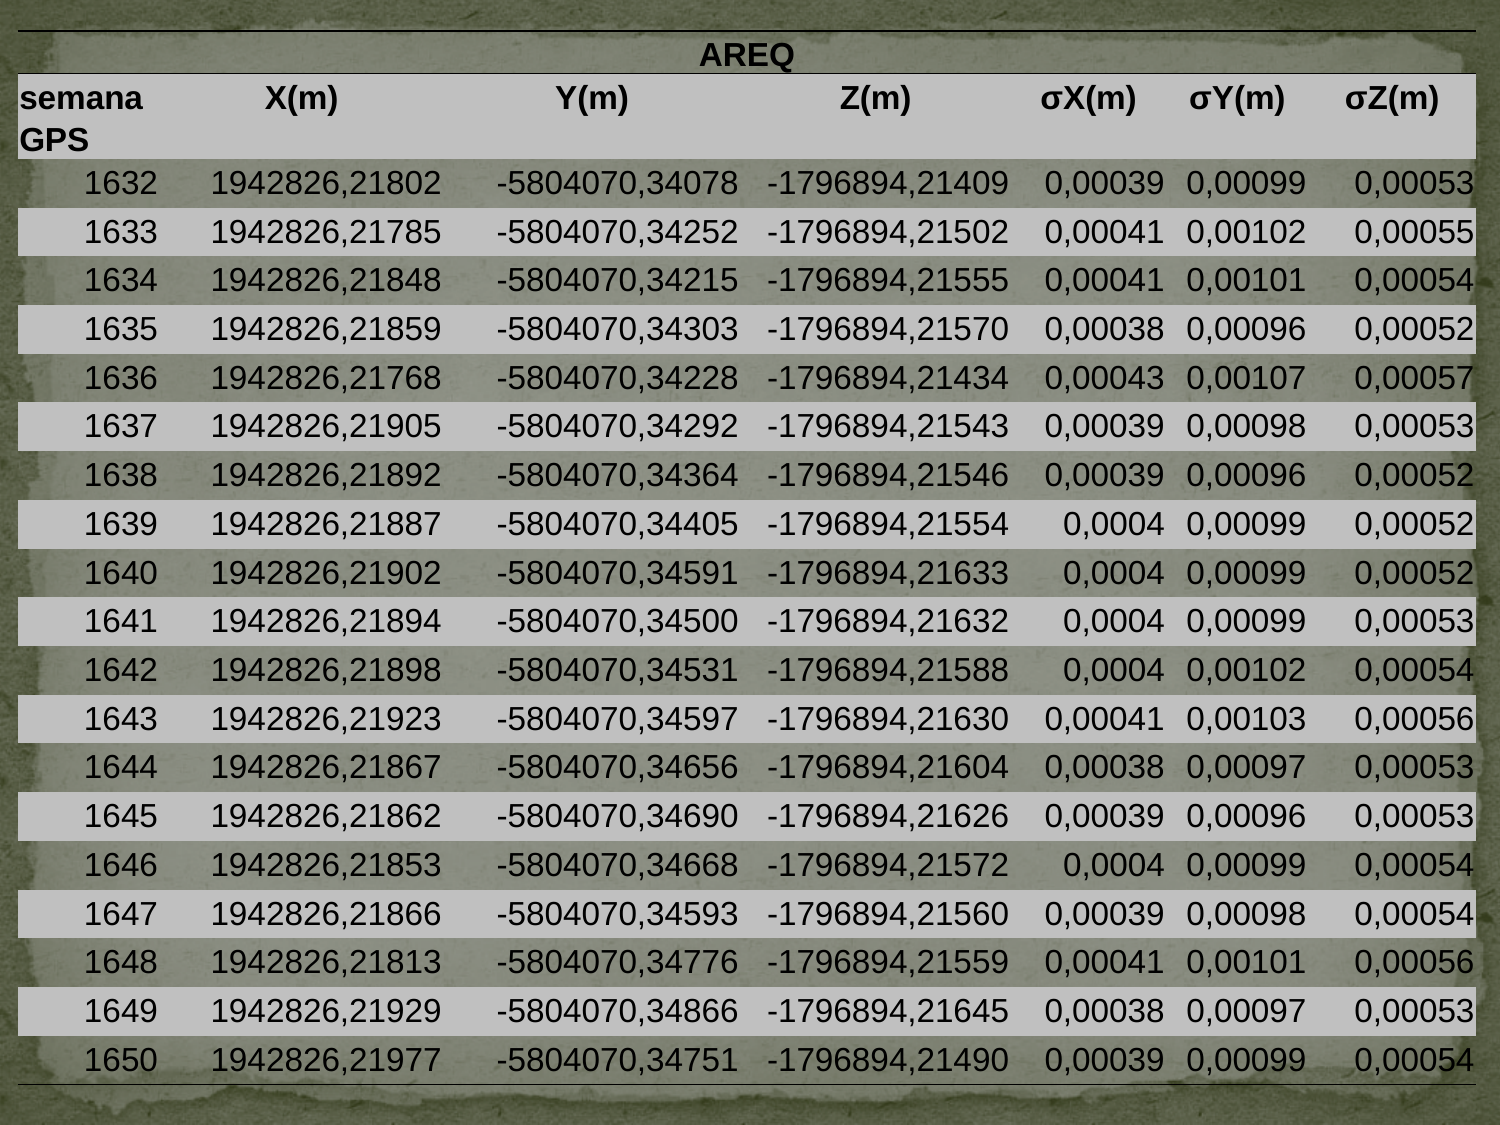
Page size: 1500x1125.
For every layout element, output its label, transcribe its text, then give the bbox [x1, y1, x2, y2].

table_cell 1942826,21802 [160, 159, 444, 208]
table_cell 0,00038 [1011, 743, 1166, 792]
table_cell 0,00054 [1308, 646, 1476, 695]
table_cell -5804070,34668 [444, 841, 740, 890]
table_cell X(m) [160, 74, 444, 159]
table_cell -5804070,34593 [444, 890, 740, 938]
table_cell 1942826,21862 [160, 792, 444, 841]
table_cell -1796894,21630 [740, 695, 1011, 743]
table_cell 0,0004 [1011, 646, 1166, 695]
table_cell -5804070,34690 [444, 792, 740, 841]
table_cell 0,00096 [1166, 451, 1308, 500]
table_cell 0,00038 [1011, 305, 1166, 354]
table_cell 1636 [18, 354, 160, 402]
table_cell 1942826,21892 [160, 451, 444, 500]
table_cell 1642 [18, 646, 160, 695]
table_cell -1796894,21543 [740, 402, 1011, 451]
table_cell -5804070,34500 [444, 597, 740, 646]
table_cell 1634 [18, 256, 160, 305]
table_cell 1942826,21859 [160, 305, 444, 354]
table_cell 1647 [18, 890, 160, 938]
table_cell 0,00099 [1166, 159, 1308, 208]
table_cell -1796894,21502 [740, 208, 1011, 256]
table_cell 1641 [18, 597, 160, 646]
table_cell 0,00054 [1308, 1036, 1476, 1084]
table_cell 0,00038 [1011, 987, 1166, 1036]
table_cell -1796894,21604 [740, 743, 1011, 792]
table_cell 1942826,21929 [160, 987, 444, 1036]
table_cell 1942826,21902 [160, 549, 444, 597]
table_cell 0,00053 [1308, 597, 1476, 646]
table_cell 0,00107 [1166, 354, 1308, 402]
table_cell 0,00056 [1308, 695, 1476, 743]
table_cell 1942826,21768 [160, 354, 444, 402]
table_cell 0,00097 [1166, 987, 1308, 1036]
table_cell 0,00041 [1011, 256, 1166, 305]
table_cell -5804070,34228 [444, 354, 740, 402]
table_cell 1942826,21977 [160, 1036, 444, 1084]
table_cell -5804070,34591 [444, 549, 740, 597]
table_cell 0,0004 [1011, 841, 1166, 890]
table_cell 0,00099 [1166, 1036, 1308, 1084]
table_cell 1648 [18, 938, 160, 987]
table_cell 0,00101 [1166, 256, 1308, 305]
table_cell 1644 [18, 743, 160, 792]
table_cell -1796894,21645 [740, 987, 1011, 1036]
table_cell 0,0004 [1011, 500, 1166, 549]
table_cell 1942826,21887 [160, 500, 444, 549]
table_cell 0,00101 [1166, 938, 1308, 987]
table_cell 0,00054 [1308, 890, 1476, 938]
table_cell -1796894,21570 [740, 305, 1011, 354]
table_cell 1942826,21894 [160, 597, 444, 646]
table_cell -5804070,34405 [444, 500, 740, 549]
table_cell 1638 [18, 451, 160, 500]
table_cell -1796894,21434 [740, 354, 1011, 402]
table_cell 1646 [18, 841, 160, 890]
table_cell 0,00052 [1308, 549, 1476, 597]
table_cell 1633 [18, 208, 160, 256]
table_cell -1796894,21632 [740, 597, 1011, 646]
table_cell 0,0004 [1011, 549, 1166, 597]
table_cell 0,00102 [1166, 208, 1308, 256]
table_cell 0,00099 [1166, 549, 1308, 597]
table_cell -1796894,21588 [740, 646, 1011, 695]
table_cell 0,00052 [1308, 305, 1476, 354]
table_cell -5804070,34597 [444, 695, 740, 743]
table_cell 0,00052 [1308, 451, 1476, 500]
table_cell -5804070,34292 [444, 402, 740, 451]
table_cell 0,00041 [1011, 695, 1166, 743]
table_cell 0,00103 [1166, 695, 1308, 743]
table_cell 0,00053 [1308, 159, 1476, 208]
table_cell -1796894,21559 [740, 938, 1011, 987]
table_cell 0,0004 [1011, 597, 1166, 646]
table_cell 0,00055 [1308, 208, 1476, 256]
table_cell 0,00098 [1166, 402, 1308, 451]
table_cell 0,00098 [1166, 890, 1308, 938]
table_cell 1942826,21785 [160, 208, 444, 256]
table_cell -1796894,21546 [740, 451, 1011, 500]
table_cell 1645 [18, 792, 160, 841]
table_cell Z(m) [740, 74, 1011, 159]
table_cell -5804070,34866 [444, 987, 740, 1036]
table_cell semana GPS [18, 74, 160, 159]
table_cell 1635 [18, 305, 160, 354]
table_cell 0,00053 [1308, 402, 1476, 451]
table_cell -5804070,34252 [444, 208, 740, 256]
table_cell 0,00096 [1166, 305, 1308, 354]
table_cell -5804070,34656 [444, 743, 740, 792]
table_cell -1796894,21409 [740, 159, 1011, 208]
table_cell 1640 [18, 549, 160, 597]
table_cell 0,00039 [1011, 402, 1166, 451]
table_cell 1637 [18, 402, 160, 451]
table_cell 0,00039 [1011, 159, 1166, 208]
table_cell -5804070,34751 [444, 1036, 740, 1084]
table_cell 0,00053 [1308, 792, 1476, 841]
table_cell -1796894,21633 [740, 549, 1011, 597]
table_cell σY(m) [1166, 74, 1308, 159]
table_cell -1796894,21490 [740, 1036, 1011, 1084]
table_cell 0,00099 [1166, 841, 1308, 890]
table_cell 0,00041 [1011, 208, 1166, 256]
table_cell 0,00054 [1308, 841, 1476, 890]
table_cell 0,00057 [1308, 354, 1476, 402]
table_cell 0,00039 [1011, 1036, 1166, 1084]
table_cell Y(m) [444, 74, 740, 159]
table_cell 1639 [18, 500, 160, 549]
table_cell -5804070,34303 [444, 305, 740, 354]
table_cell 1942826,21905 [160, 402, 444, 451]
table_cell -5804070,34776 [444, 938, 740, 987]
table_cell 0,00039 [1011, 792, 1166, 841]
table_cell 1643 [18, 695, 160, 743]
table_cell 0,00097 [1166, 743, 1308, 792]
table_cell -1796894,21560 [740, 890, 1011, 938]
table_cell 0,00041 [1011, 938, 1166, 987]
table_cell -5804070,34215 [444, 256, 740, 305]
table_cell -1796894,21572 [740, 841, 1011, 890]
table_cell 1942826,21848 [160, 256, 444, 305]
table_cell 0,00053 [1308, 743, 1476, 792]
table_cell 1632 [18, 159, 160, 208]
table_cell 1942826,21923 [160, 695, 444, 743]
table_cell 0,00043 [1011, 354, 1166, 402]
table_cell -5804070,34078 [444, 159, 740, 208]
table_cell 0,00052 [1308, 500, 1476, 549]
table_cell 1942826,21866 [160, 890, 444, 938]
table_cell 1649 [18, 987, 160, 1036]
table_cell σX(m) [1011, 74, 1166, 159]
table_cell -5804070,34364 [444, 451, 740, 500]
table_cell -1796894,21555 [740, 256, 1011, 305]
table_cell 0,00056 [1308, 938, 1476, 987]
table_cell σZ(m) [1308, 74, 1476, 159]
table_cell 0,00102 [1166, 646, 1308, 695]
table_cell 0,00099 [1166, 500, 1308, 549]
table_cell 0,00099 [1166, 597, 1308, 646]
table_cell 0,00039 [1011, 890, 1166, 938]
table_cell 1942826,21898 [160, 646, 444, 695]
table_cell 0,00053 [1308, 987, 1476, 1036]
table_cell 1942826,21813 [160, 938, 444, 987]
table_cell 0,00096 [1166, 792, 1308, 841]
table_header AREQ [18, 32, 1476, 73]
table_cell 1650 [18, 1036, 160, 1084]
table_cell 0,00039 [1011, 451, 1166, 500]
table_cell -1796894,21626 [740, 792, 1011, 841]
table_cell 1942826,21853 [160, 841, 444, 890]
table_cell -5804070,34531 [444, 646, 740, 695]
table_cell 0,00054 [1308, 256, 1476, 305]
table_cell 1942826,21867 [160, 743, 444, 792]
table_cell -1796894,21554 [740, 500, 1011, 549]
